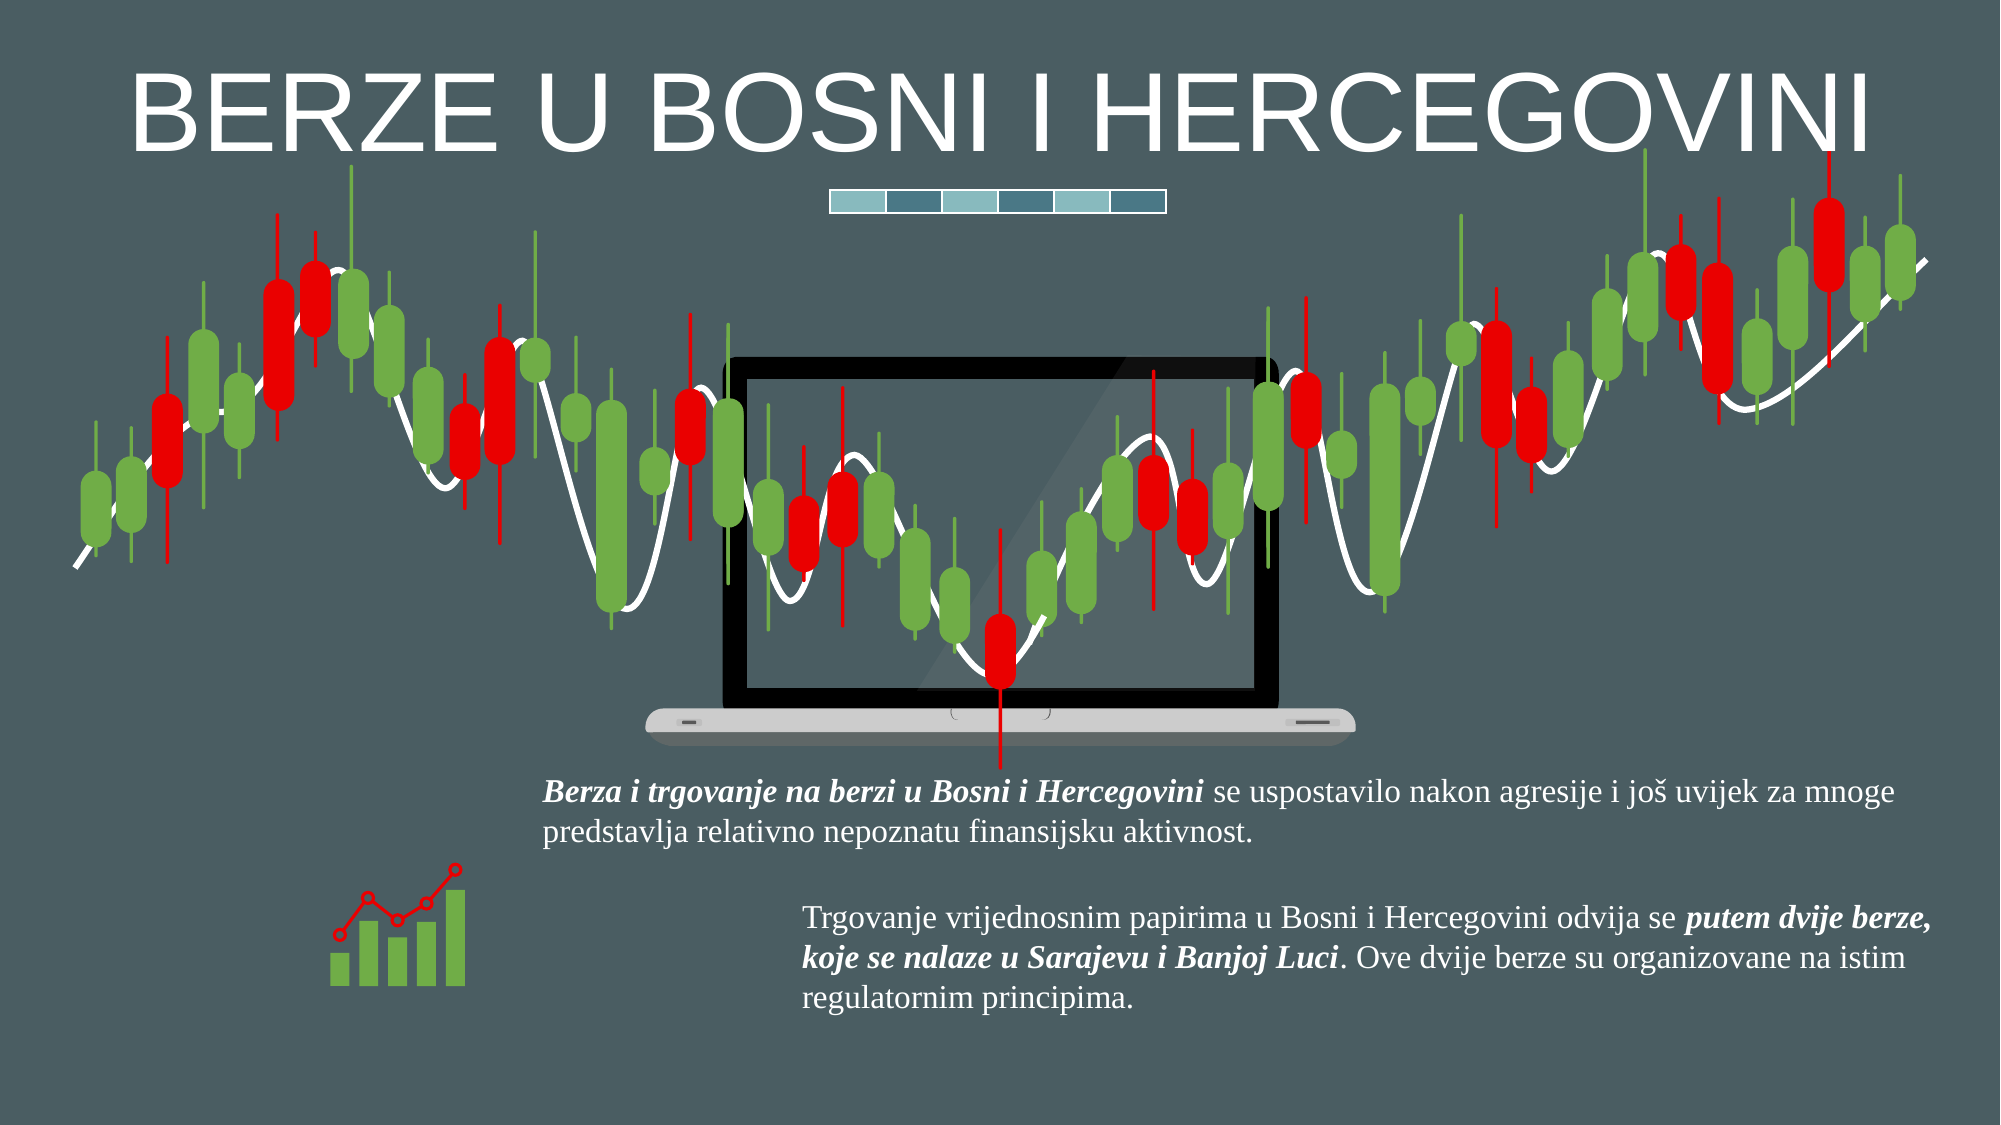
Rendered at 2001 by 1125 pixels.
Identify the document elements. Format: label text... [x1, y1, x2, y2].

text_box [74, 139, 1927, 770]
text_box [330, 864, 465, 987]
text_box Trgovanje vrijednosnim papirima u Bosni i Hercegovini odvija se putem dvije berze, koje se nalaze u Sarajevu i Banjoj Luci. Ove dvije berze su organizovane na istim regulatornim principima. [787, 888, 1948, 1023]
list BERZE U BOSNI I HERCEGOVINI [53, 55, 1952, 175]
text_box Berza i trgovanje na berzi u Bosni i Hercegovini se uspostavilo nakon agresije i još uvijek za mnoge predstavlja relativno nepoznatu finansijsku aktivnost. [527, 762, 1972, 857]
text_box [830, 189, 1167, 214]
